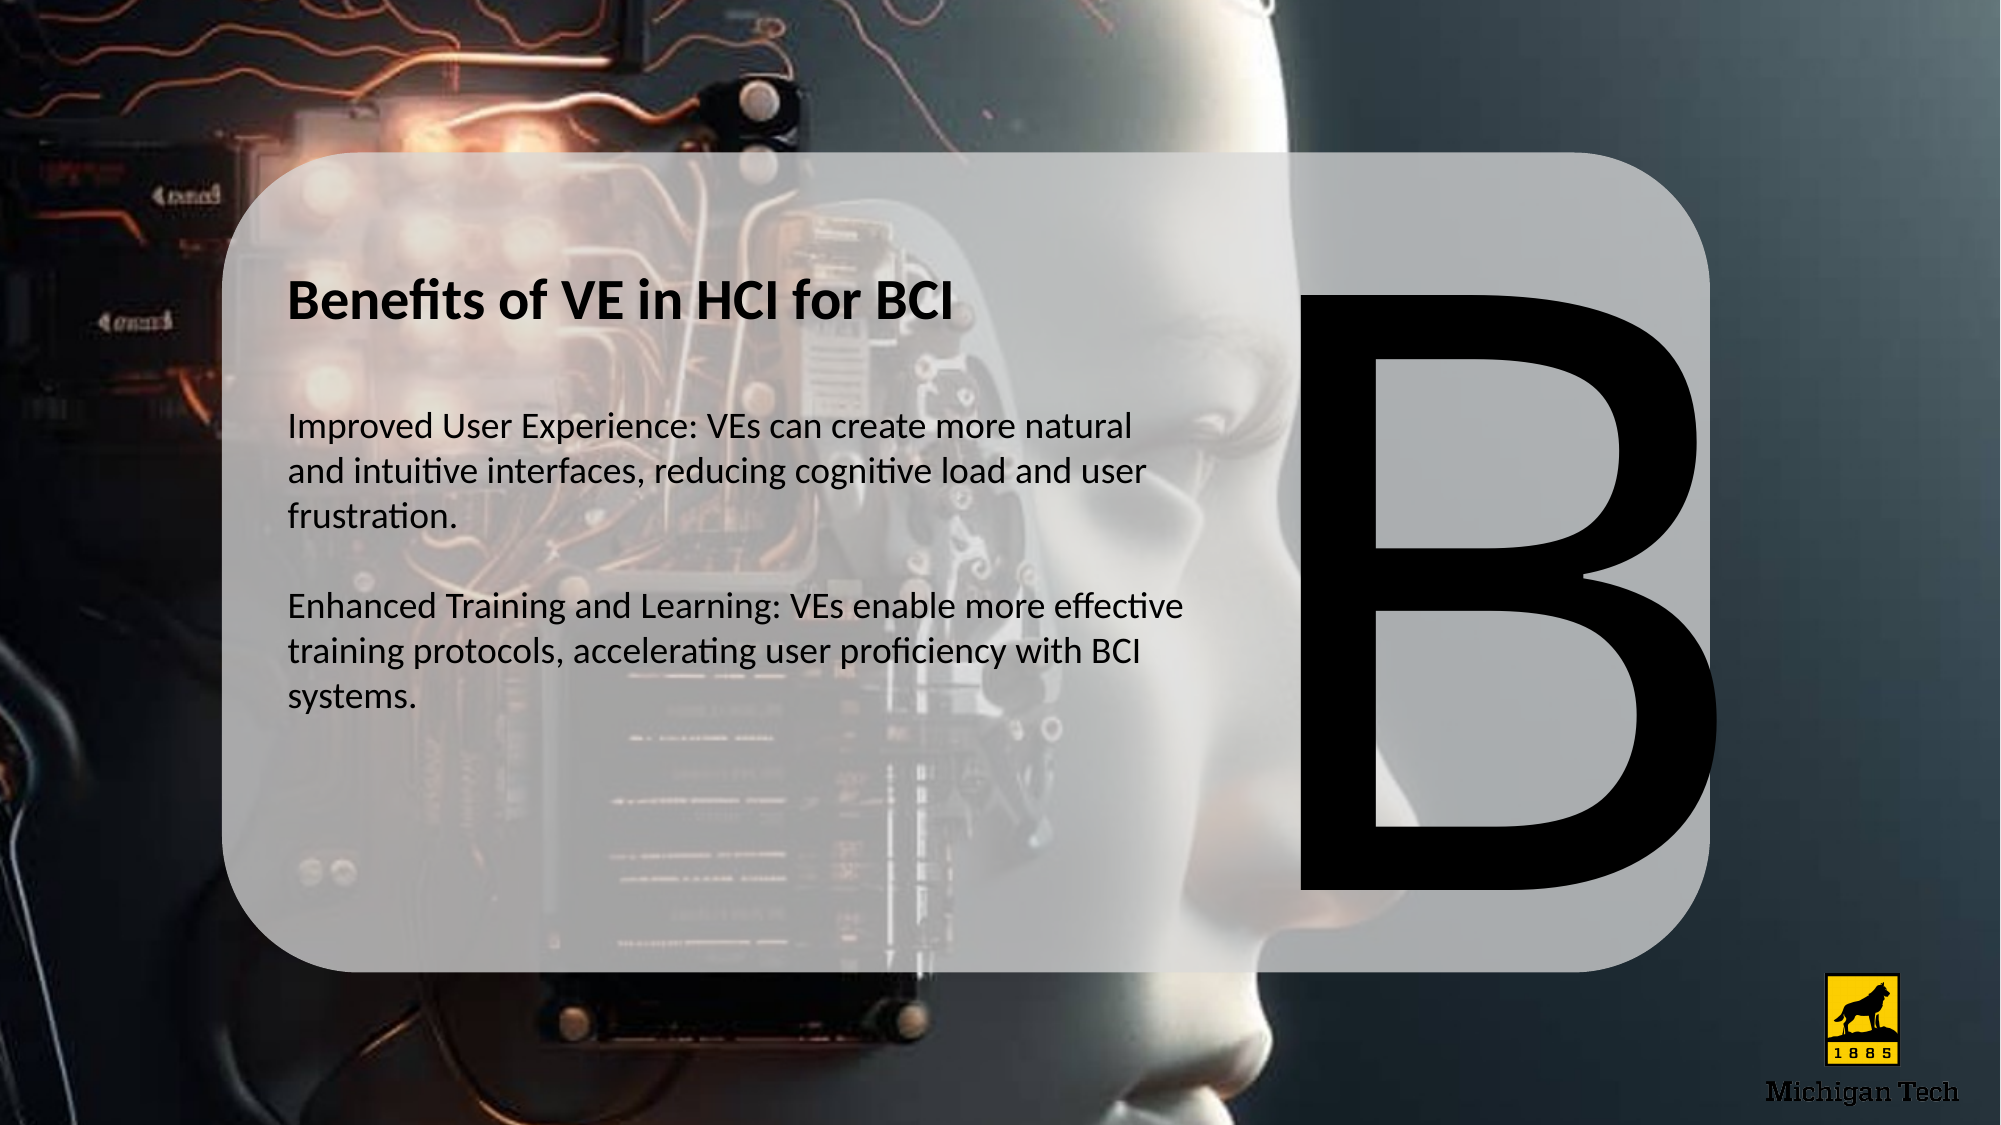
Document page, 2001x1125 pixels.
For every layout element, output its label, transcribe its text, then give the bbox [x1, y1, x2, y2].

text_box [1420, 151, 1712, 974]
text_box Benefits of VE in HCI for BCI Improved User Experience: VEs can create more natural and intuitive interfaces, reducing cognitive load and user frustration. Enhanced Training and Learning: VEs enable more effective training protocols, accelerating user proficiency with BCI systems. [273, 253, 1206, 904]
text_box [0, 0, 2000, 1125]
text_box [220, 151, 1205, 974]
text_box B [1205, 50, 1420, 1065]
